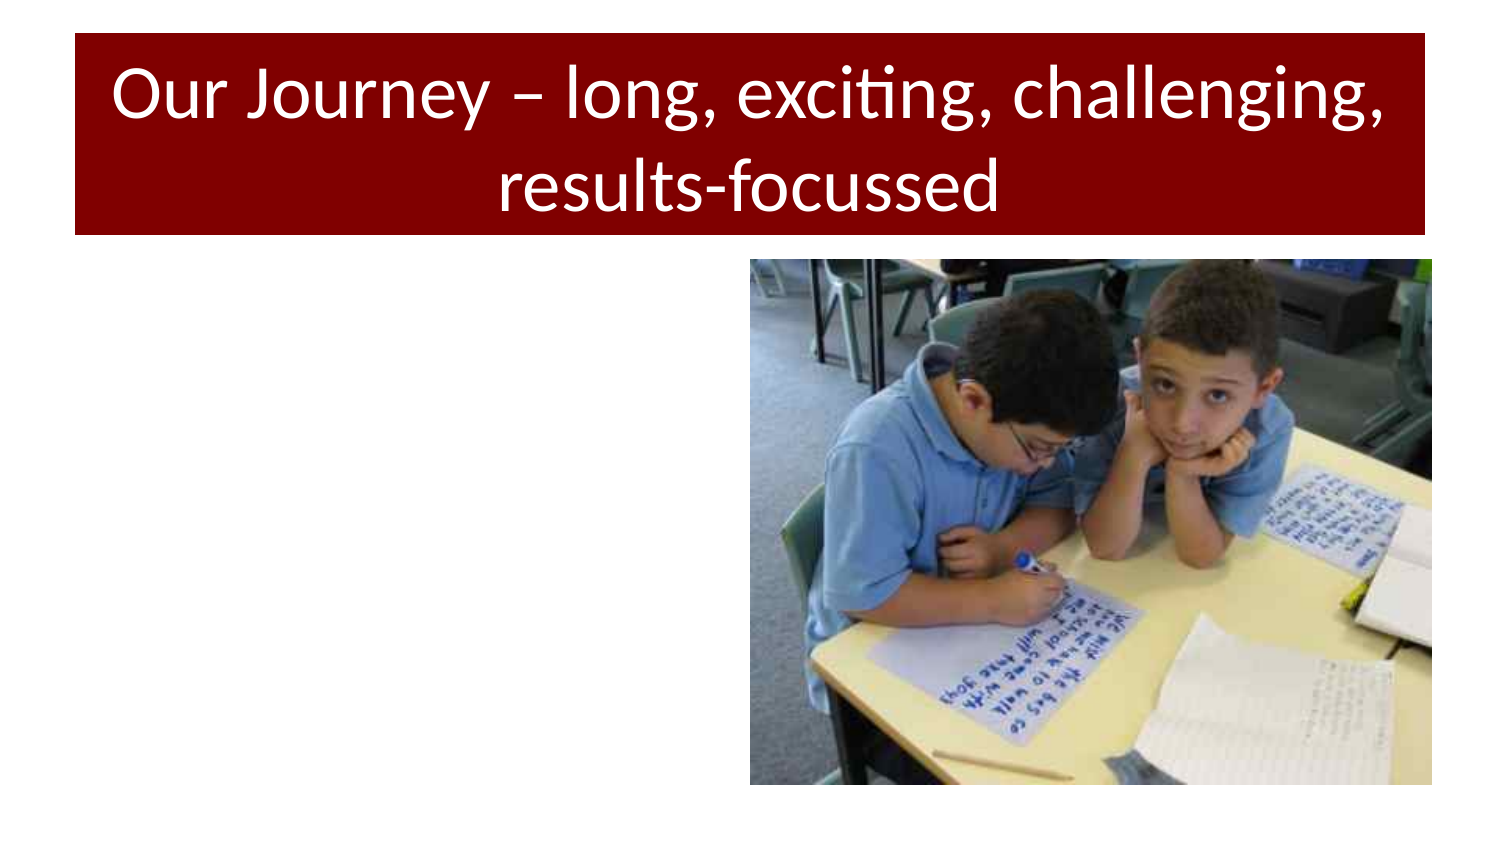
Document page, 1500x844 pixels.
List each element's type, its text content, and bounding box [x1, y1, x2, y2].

title Our Journey – long, exciting, challenging, results-focussed [75, 33, 1425, 235]
picture [749, 259, 1432, 785]
